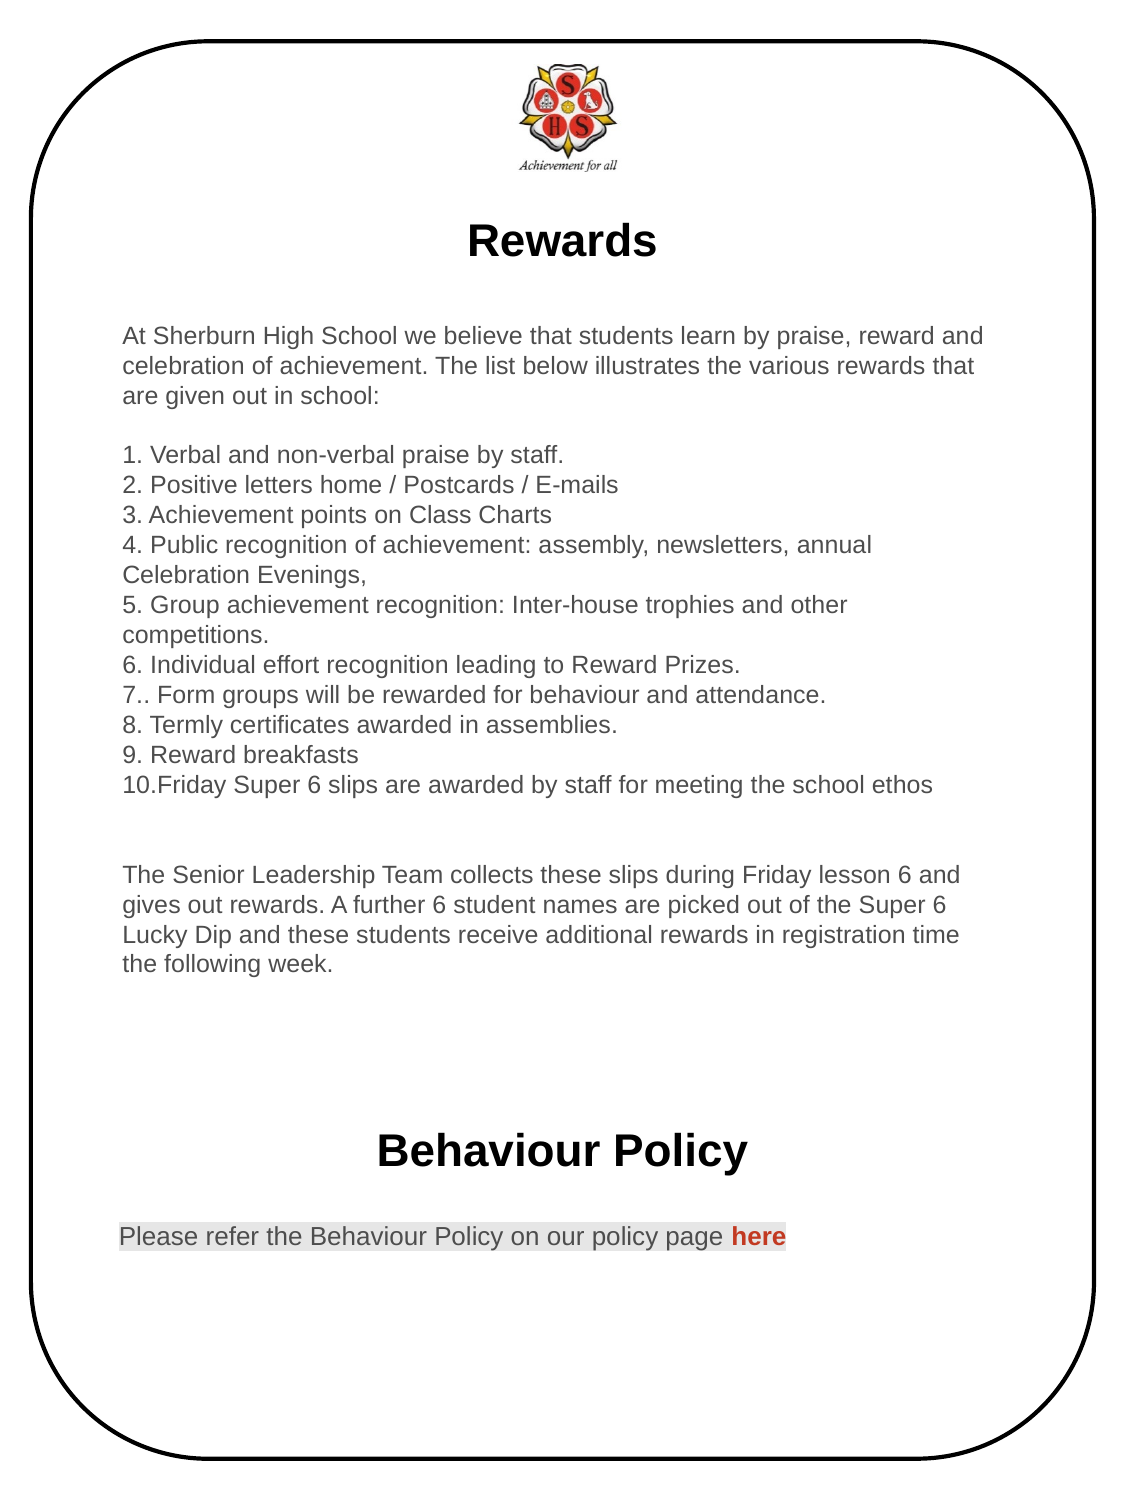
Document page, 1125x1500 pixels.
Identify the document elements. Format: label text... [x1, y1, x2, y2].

text_box Rewards [348, 195, 777, 281]
picture [500, 64, 636, 173]
text_box Behaviour Policy [348, 1105, 777, 1191]
text_box [30, 41, 1094, 1459]
text_box Please refer the Behaviour Policy on our policy page here [103, 1204, 955, 1266]
text_box At Sherburn High School we believe that students learn by praise, reward and celebration of achievement. The list below illustrates the various rewards that are given out in school: 1. Verbal and non-verbal praise by staff. 2. Positive letters home / Postcards / E-mails 3. Achievement points on Class Charts 4. Public recognition of achievement: assembly, newsletters, annual Celebration Evenings, 5. Group achievement recognition: Inter-house trophies and other competitions. 6. Individual effort recognition leading to Reward Prizes. 7.. Form groups will be rewarded for behaviour and attendance. ​8. Termly certificates awarded in assemblies. 9. Reward breakfasts 10.Friday Super 6 slips are awarded by staff for meeting the school ethos The Senior Leadership Team collects these slips during Friday lesson 6 and gives out rewards. A further 6 student names are picked out of the Super 6 Lucky Dip and these students receive additional rewards in registration time the following week. [84, 304, 1041, 993]
